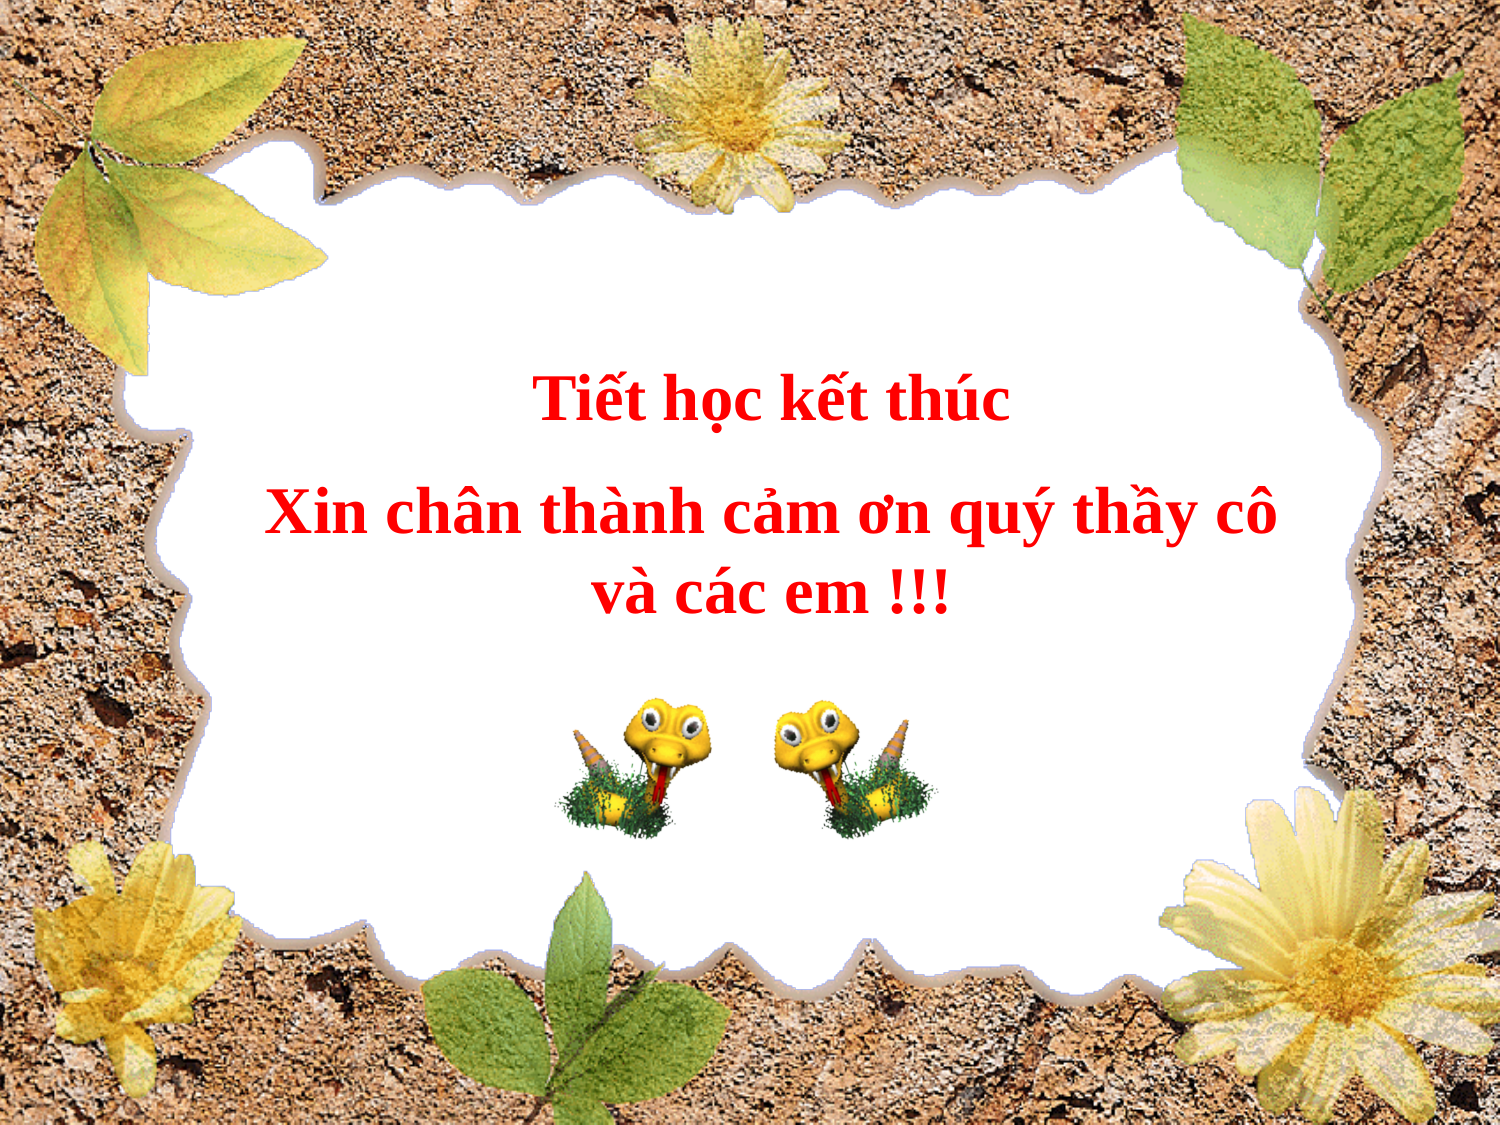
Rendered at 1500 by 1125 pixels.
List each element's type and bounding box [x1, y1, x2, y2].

picture [0, 0, 1500, 1125]
text_box [549, 687, 938, 844]
